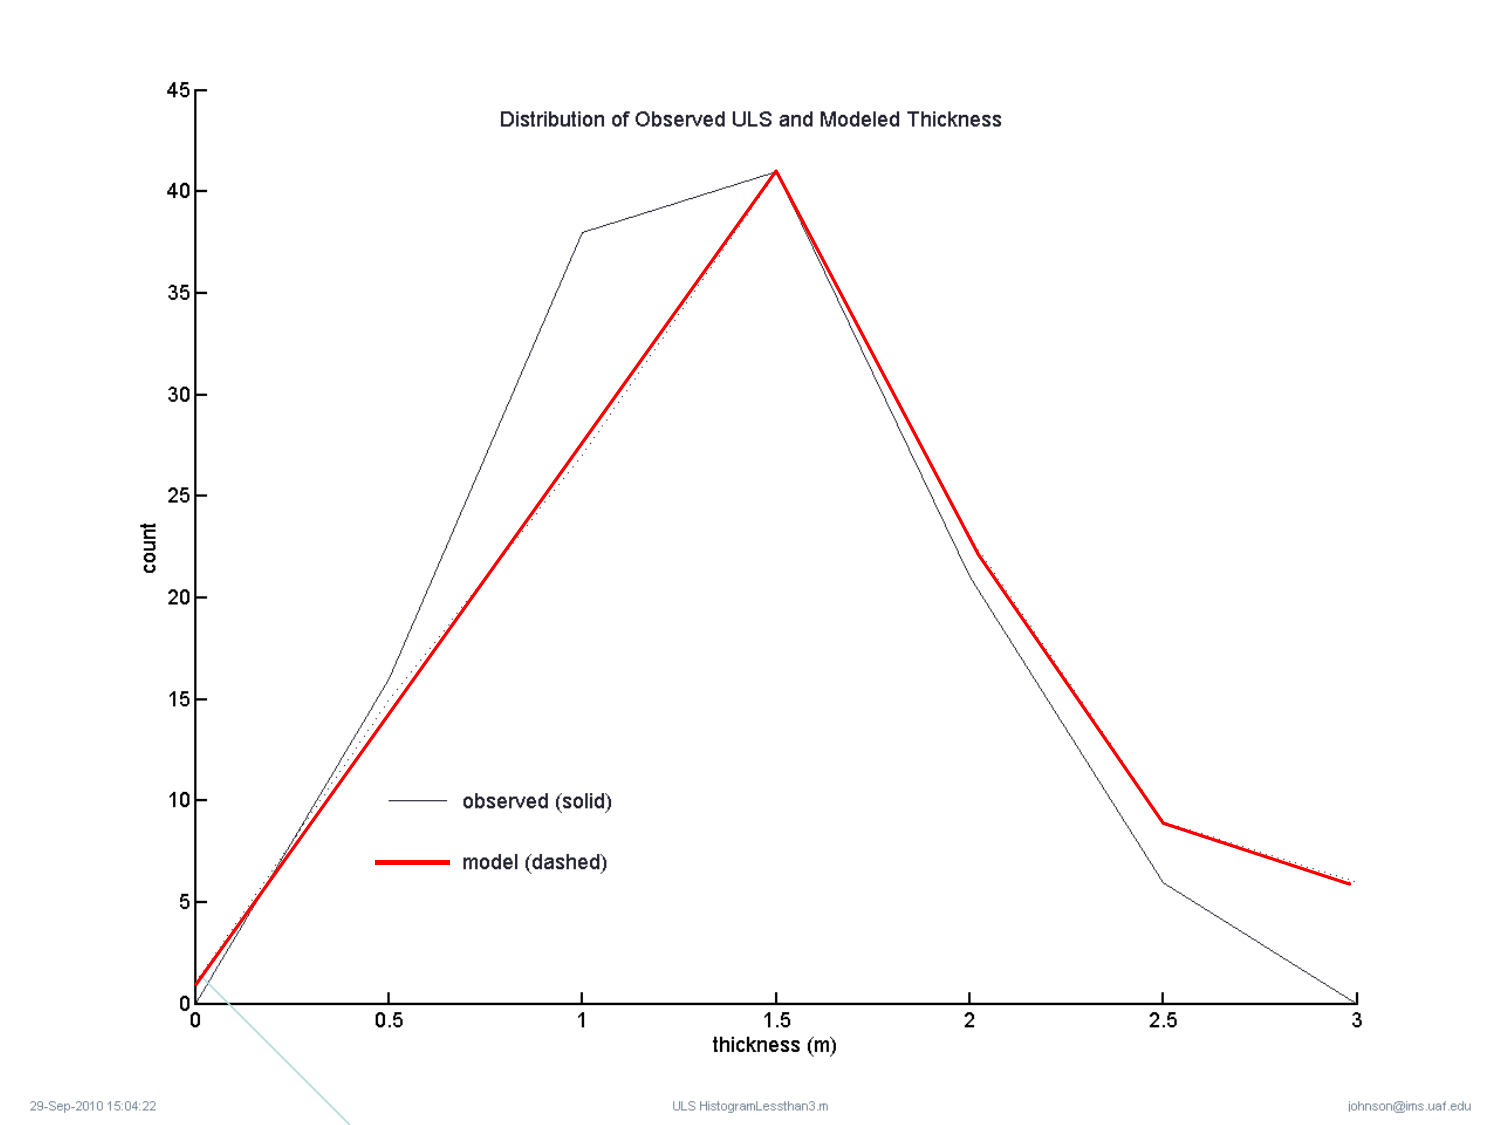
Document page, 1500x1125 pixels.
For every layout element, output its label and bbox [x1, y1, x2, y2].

text_box [199, 974, 351, 1125]
list [1, 6, 1500, 1125]
